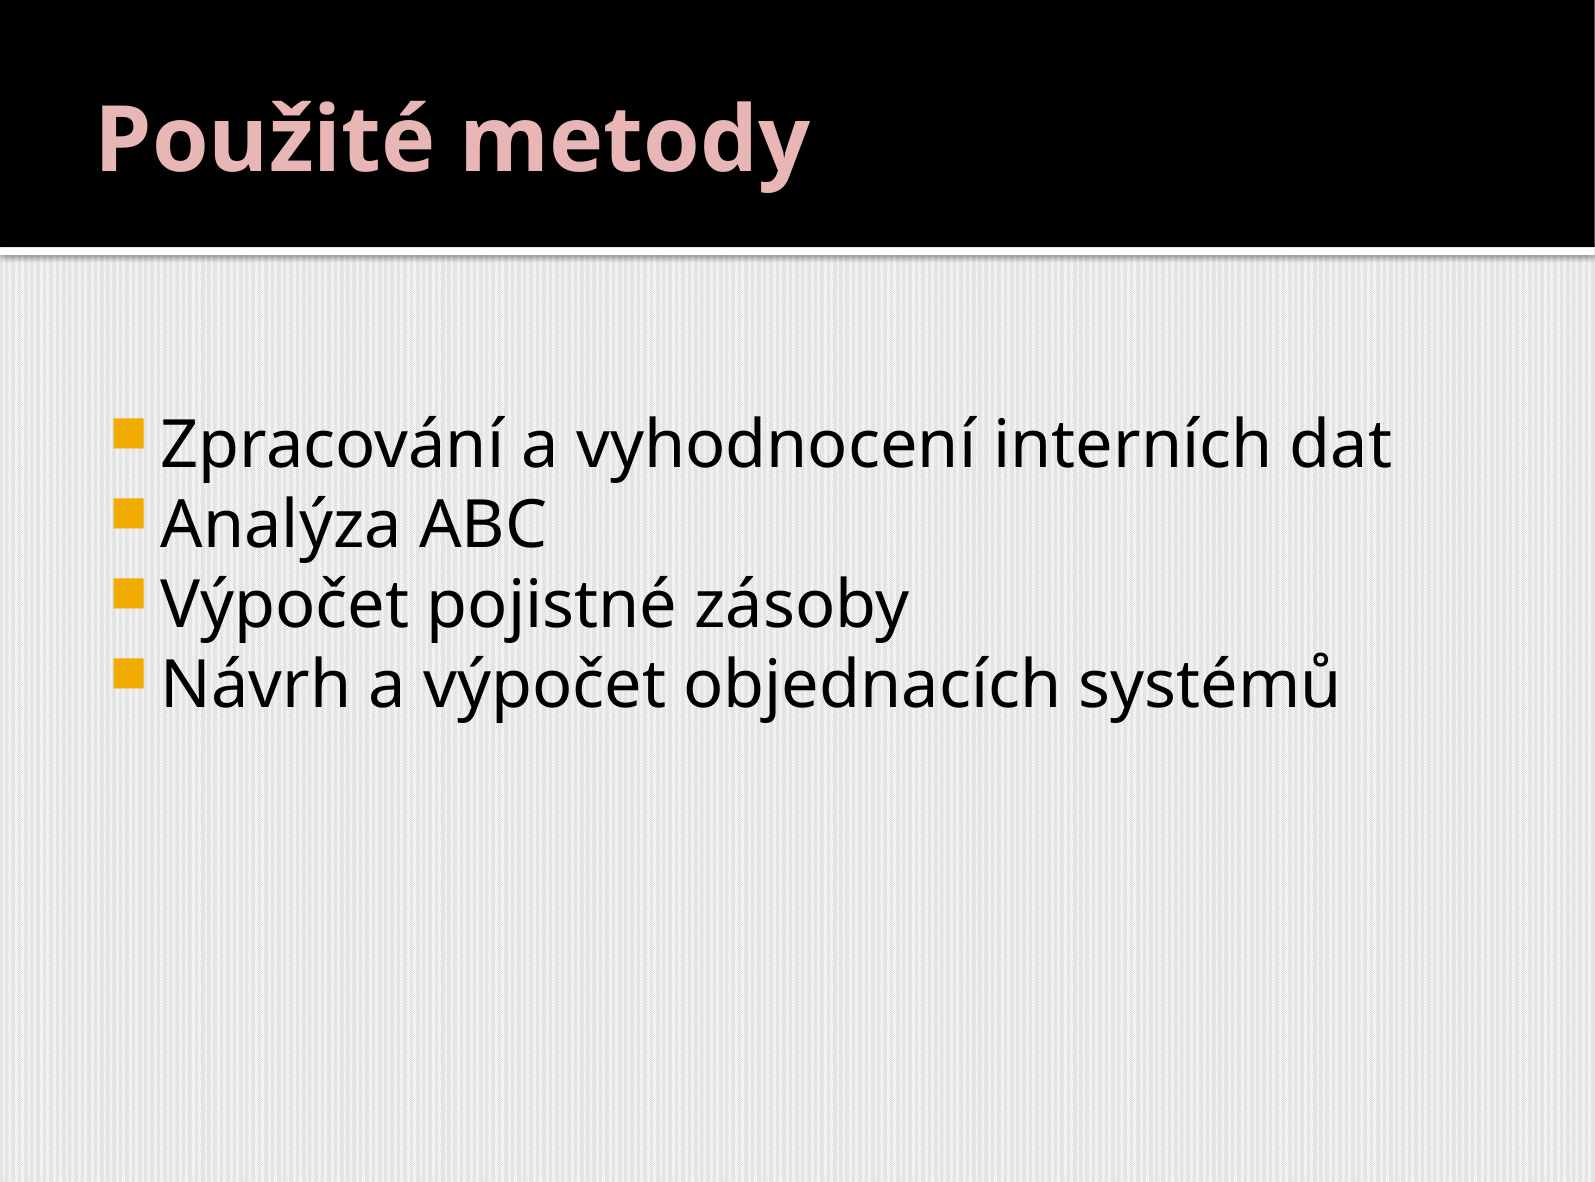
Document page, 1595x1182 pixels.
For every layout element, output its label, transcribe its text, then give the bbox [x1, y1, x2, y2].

list Zpracování a vyhodnocení interních dat Analýza ABC Výpočet pojistné zásoby Návrh a výpočet objednacích systémů [79, 305, 1516, 1103]
title Použité metody [79, 26, 1516, 243]
